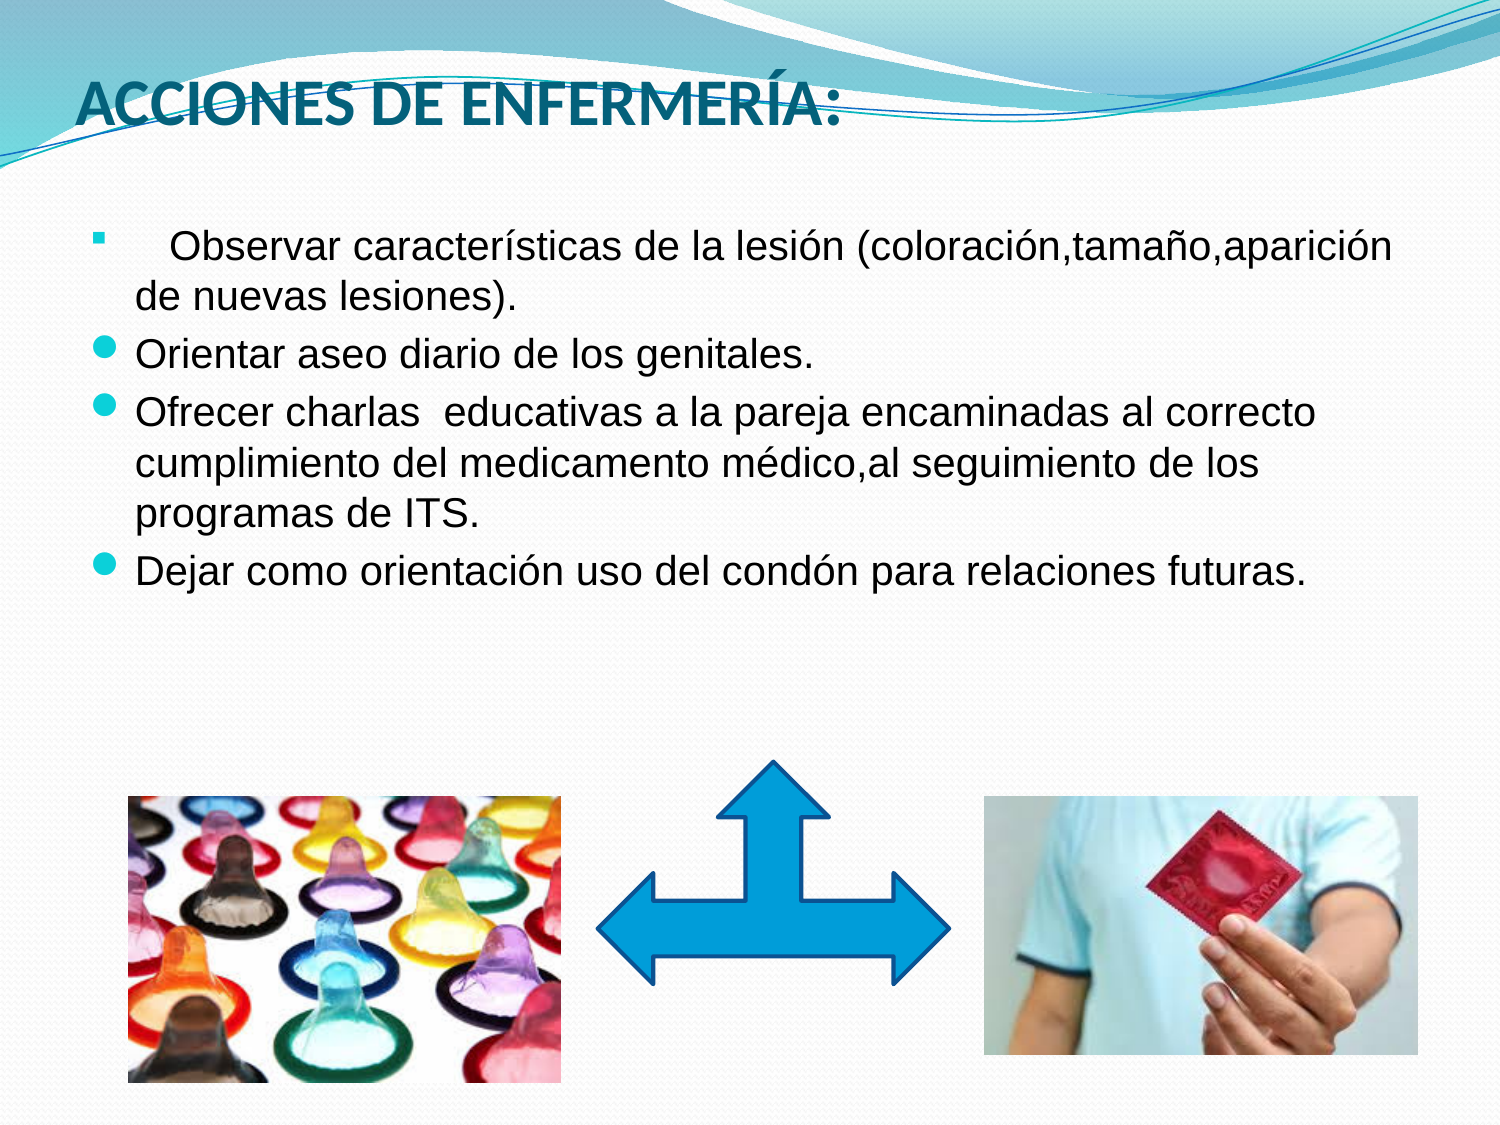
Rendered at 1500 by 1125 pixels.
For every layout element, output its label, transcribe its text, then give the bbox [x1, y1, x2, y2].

title ACCIONES DE ENFERMERÍA: [75, 35, 1425, 141]
picture [128, 796, 561, 1083]
text_box [595, 759, 952, 987]
list Observar características de la lesión (coloración,tamaño,aparición de nuevas lesiones). Orientar aseo diario de los genitales. Ofrecer charlas educativas a la pareja encaminadas al correcto cumplimiento del medicamento médico,al seguimiento de los programas de ITS. Dejar como orientación uso del condón para relaciones futuras. [75, 210, 1425, 1090]
picture [984, 796, 1419, 1055]
